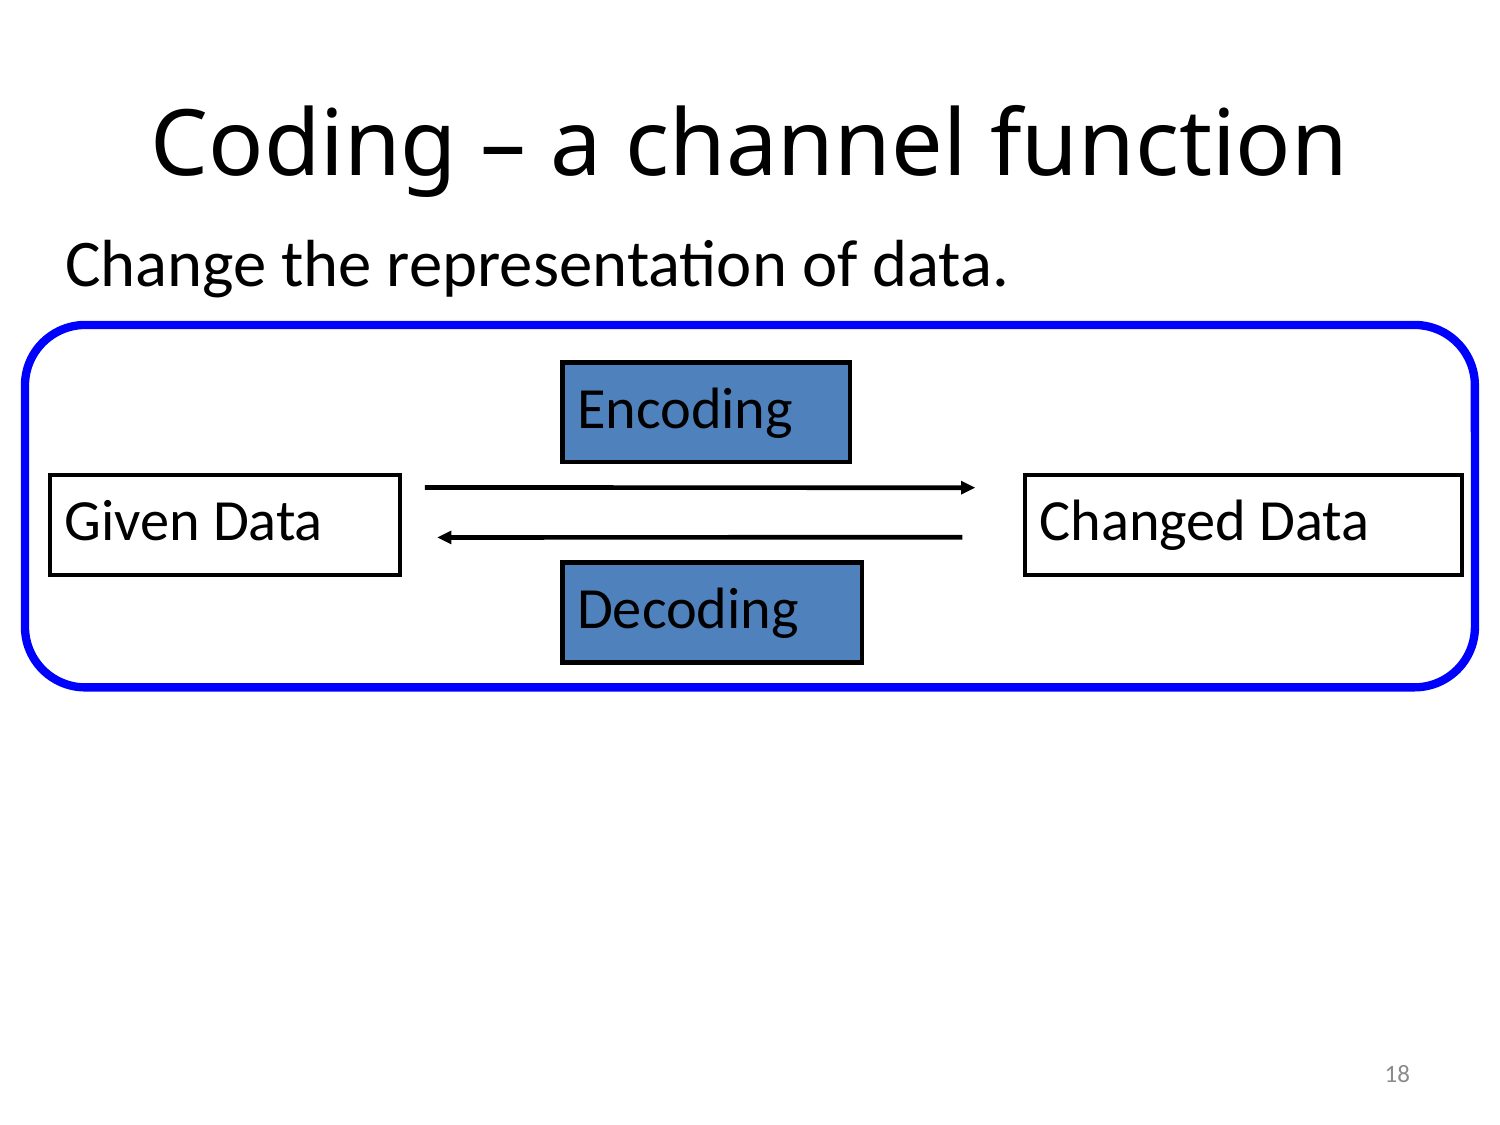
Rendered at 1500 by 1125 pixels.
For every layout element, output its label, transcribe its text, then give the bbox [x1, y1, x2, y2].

list Change the representation of data. [50, 677, 1450, 988]
slide_number 18 [1074, 1042, 1425, 1103]
text_box [24, 324, 1475, 688]
title Coding – a channel function [75, 45, 1425, 212]
list Change the representation of data. [50, 212, 1450, 335]
